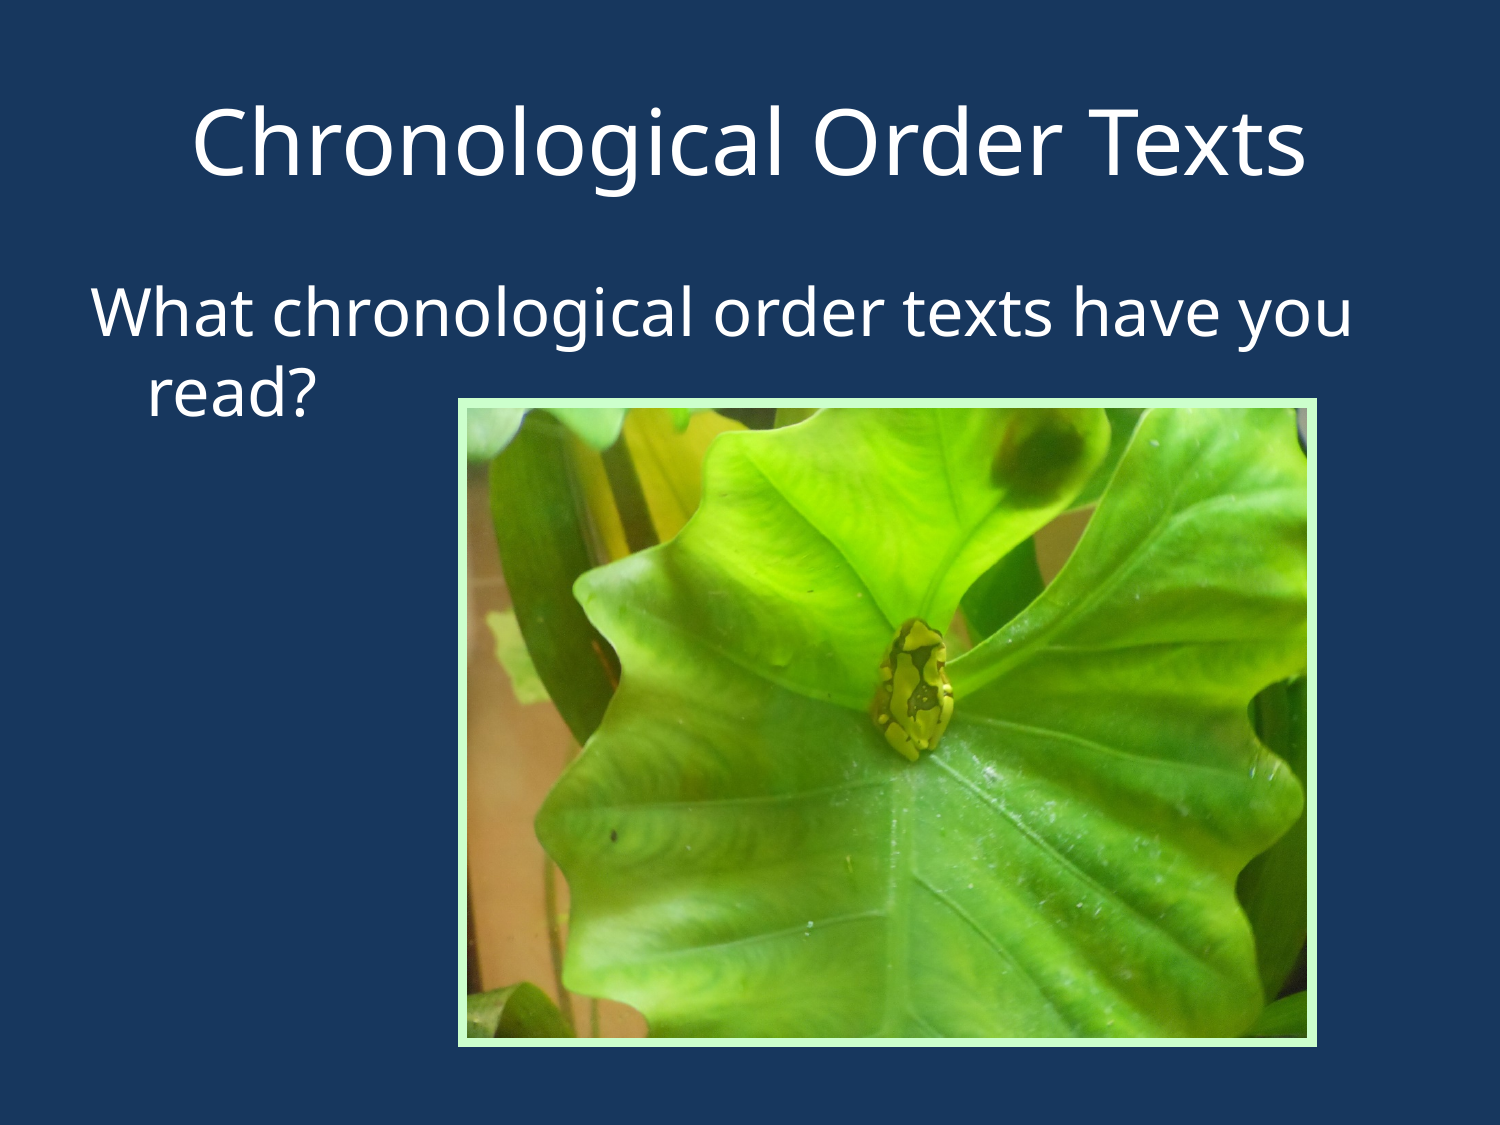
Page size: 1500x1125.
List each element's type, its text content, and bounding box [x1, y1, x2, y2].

title Chronological Order Texts [75, 45, 1425, 233]
list What chronological order texts have you read? [75, 262, 1425, 496]
picture [467, 407, 1308, 1038]
